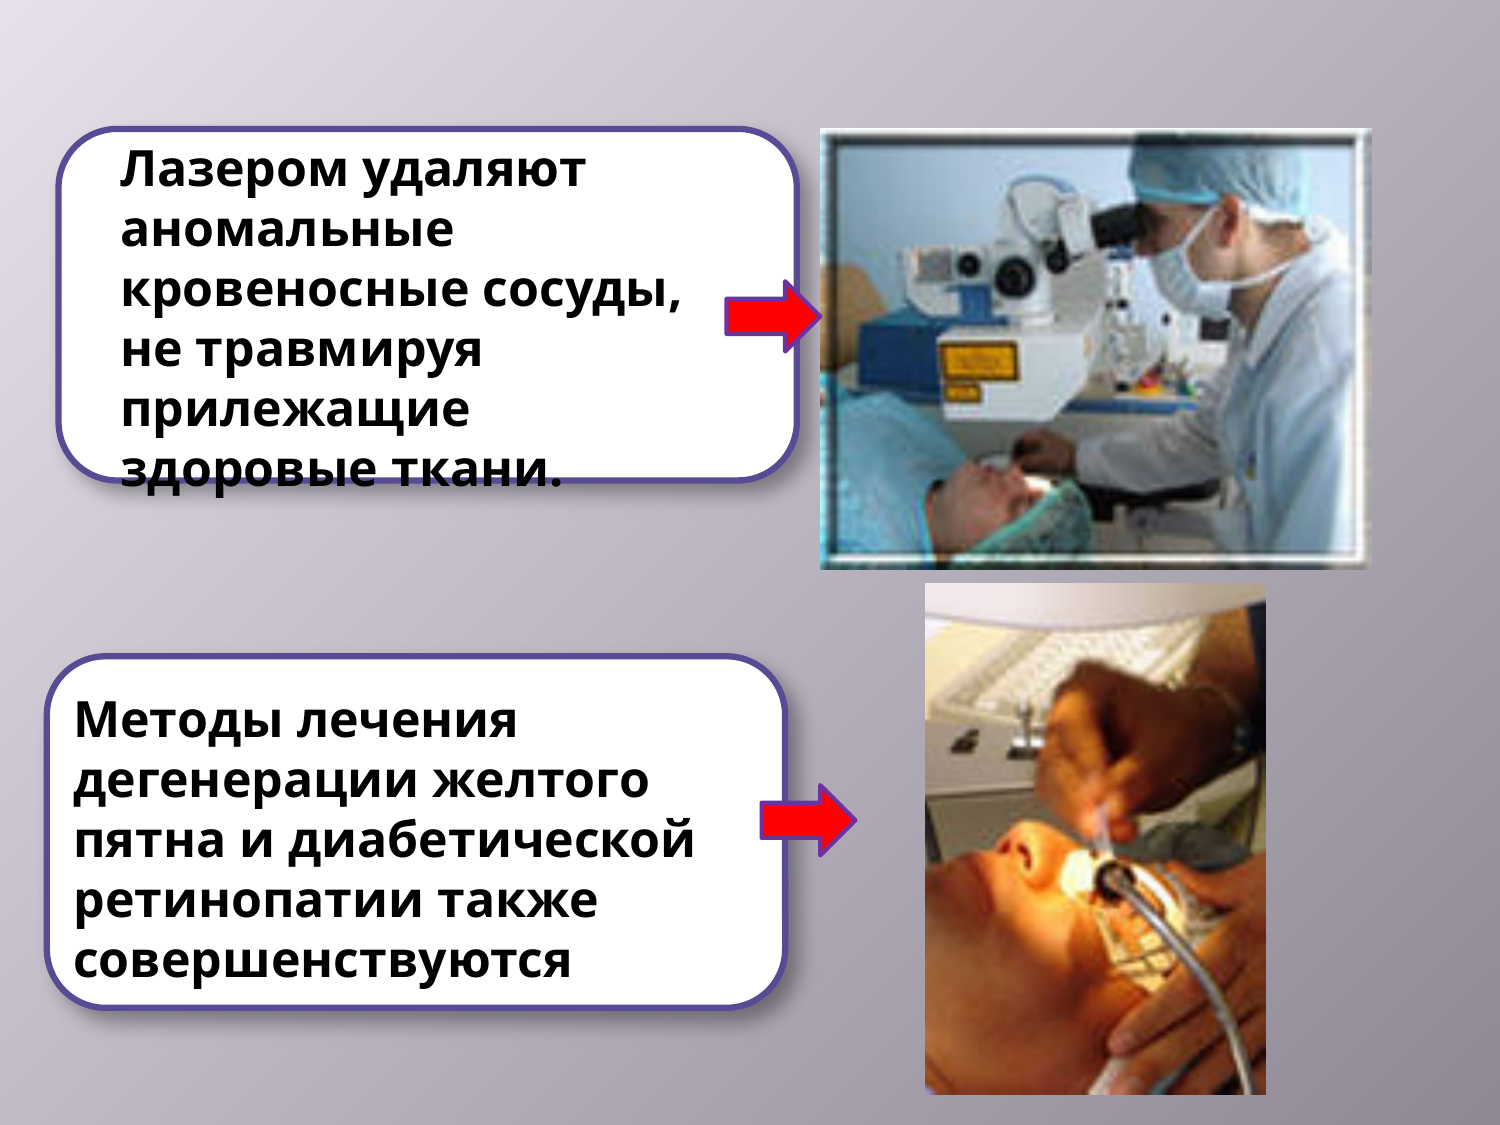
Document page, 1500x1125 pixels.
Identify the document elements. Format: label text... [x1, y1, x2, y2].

picture [820, 128, 1372, 570]
text_box [750, 129, 798, 296]
text_box [57, 129, 105, 480]
text_box [46, 655, 786, 985]
text_box [759, 783, 858, 858]
picture [925, 583, 1266, 1096]
text_box [724, 279, 820, 354]
text_box [750, 337, 798, 480]
text_box Лазером удаляют аномальные кровеносные сосуды, не травмируя прилежащие здоровые ткани. [105, 128, 750, 549]
text_box Методы лечения дегенерации желтого пятна и диабетической ретинопатии также совершенствуются [58, 679, 774, 1040]
